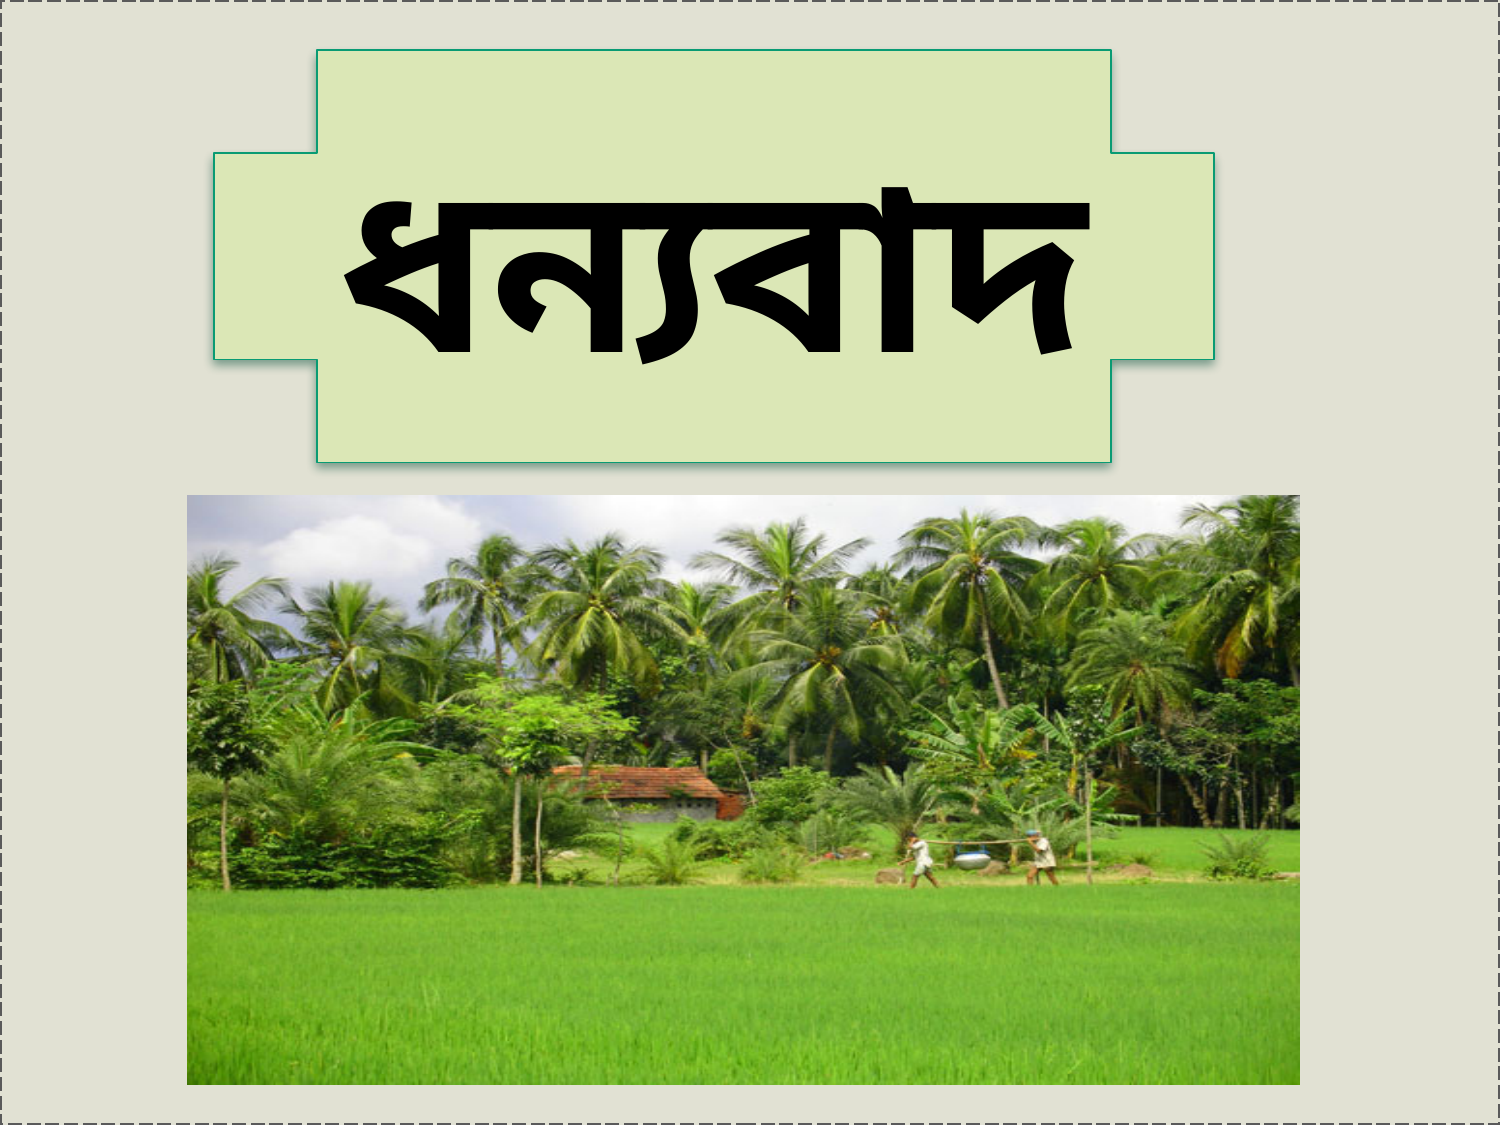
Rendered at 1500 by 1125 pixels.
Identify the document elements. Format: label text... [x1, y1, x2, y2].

text_box [0, 0, 1500, 1125]
text_box ধন্যবাদ [213, 50, 1214, 463]
picture [186, 495, 1301, 1086]
